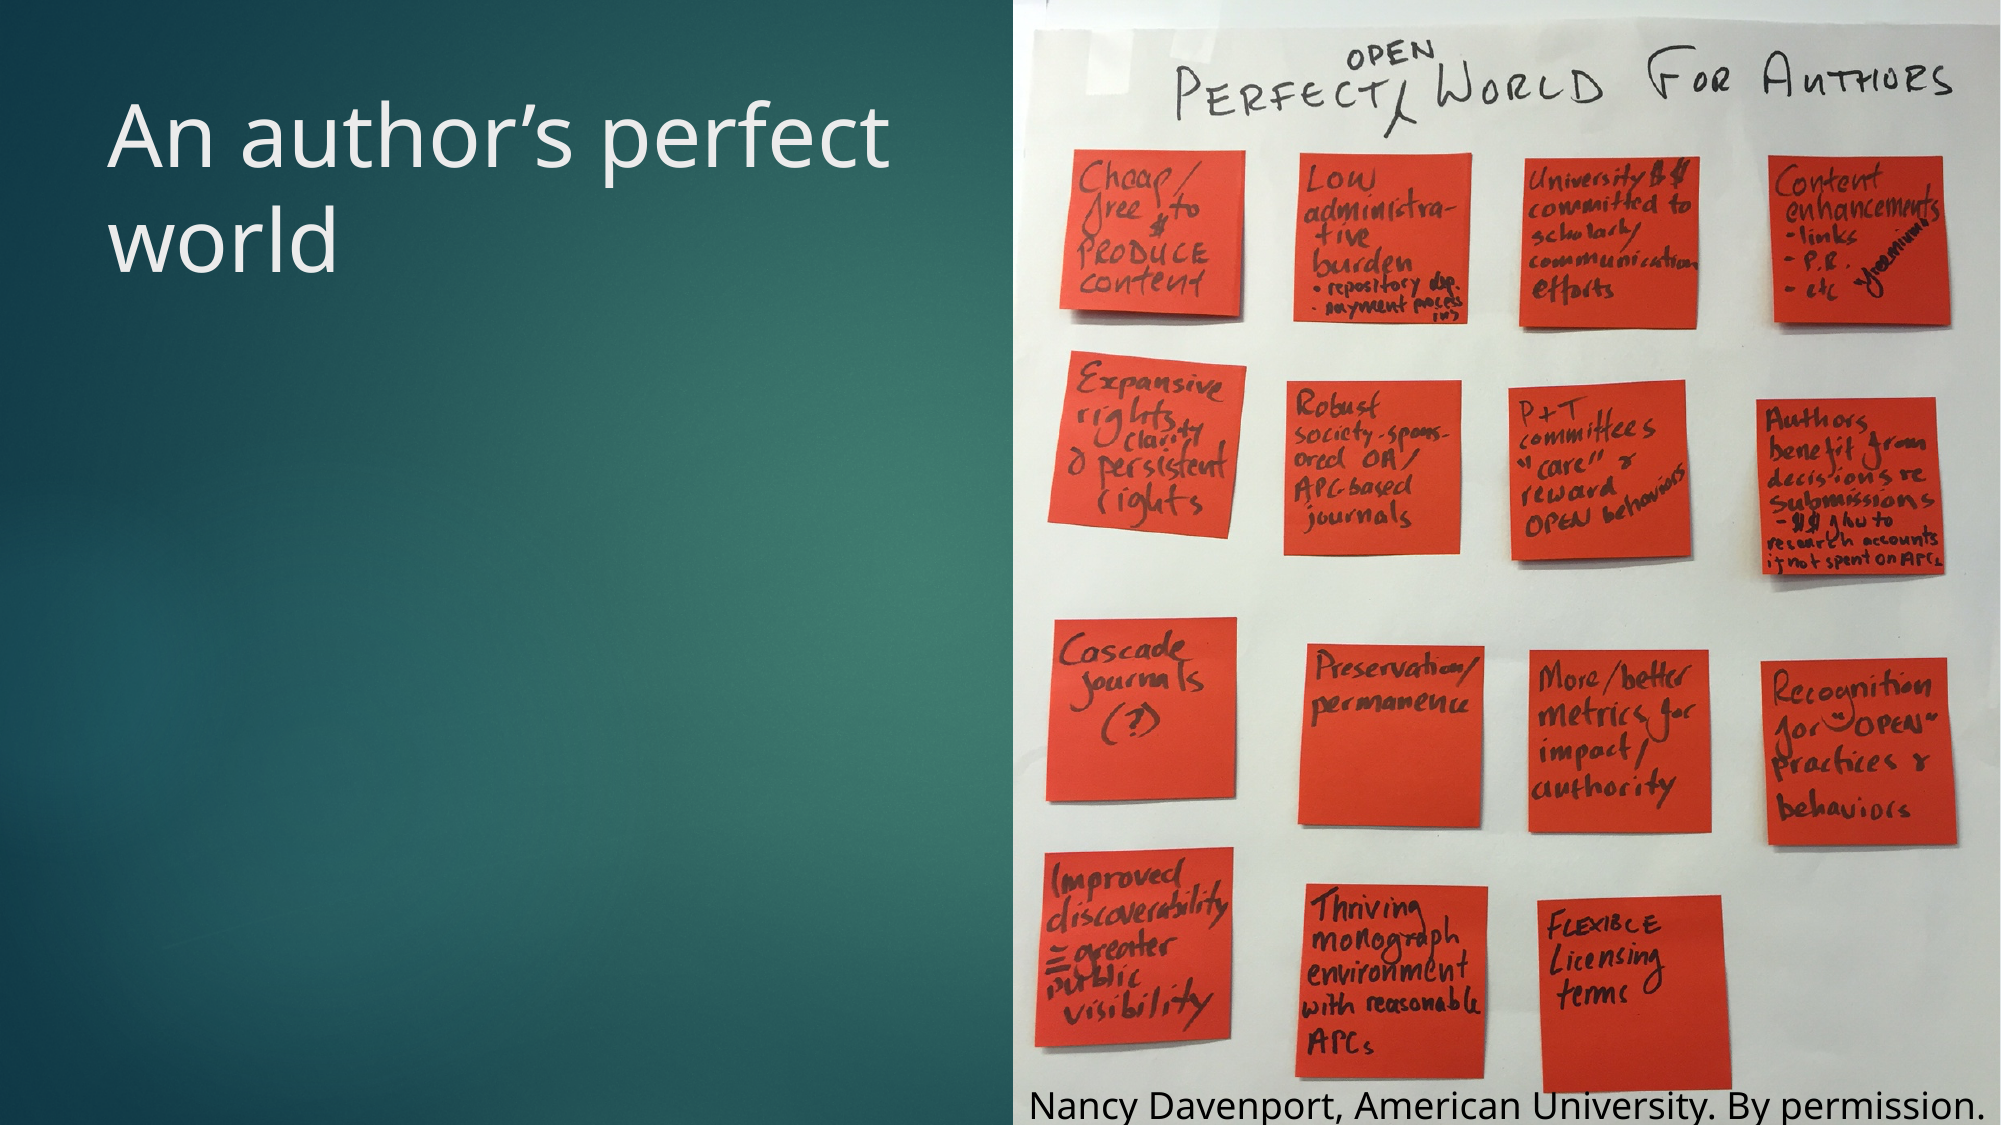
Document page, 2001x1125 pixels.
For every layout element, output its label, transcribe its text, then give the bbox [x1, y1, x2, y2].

title An author’s perfect world [99, 71, 1008, 303]
picture [0, 0, 2001, 1125]
